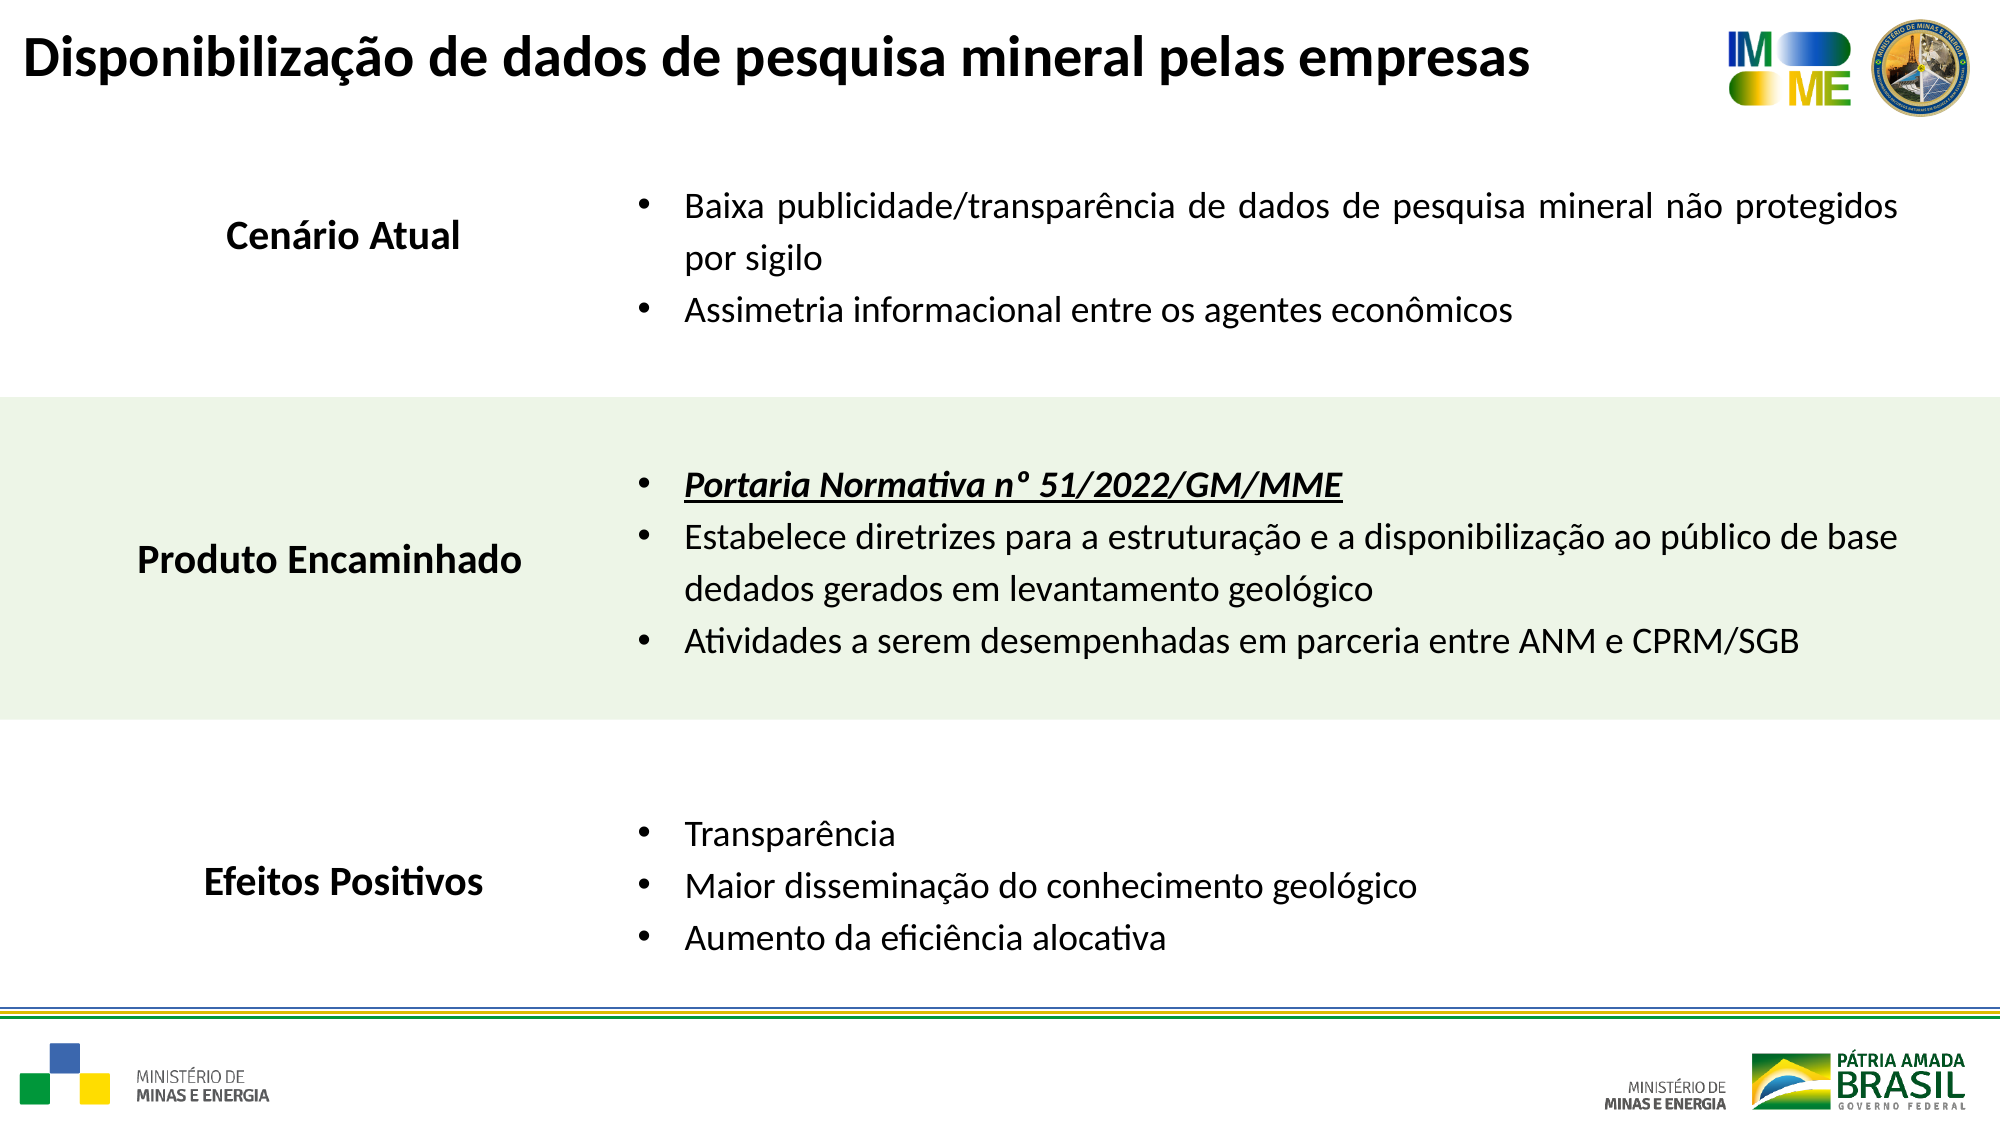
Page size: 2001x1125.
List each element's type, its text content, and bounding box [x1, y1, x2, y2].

text_box Cenário Atual [185, 208, 503, 259]
text_box Portaria Normativa nº 51/2022/GM/MME Estabelece diretrizes para a estruturação e a disponibilização ao público de base dedados gerados em levantamento geológico Atividades a serem desempenhadas em parceria entre ANM e CPRM/SGB [590, 453, 1900, 662]
text_box [0, 396, 2000, 721]
text_box Transparência Maior disseminação do conhecimento geológico Aumento da eficiência alocativa [590, 801, 1905, 958]
text_box Efeitos Positivos [158, 853, 530, 904]
picture [1871, 96, 1970, 117]
picture [0, 1028, 407, 1118]
text_box Produto Encaminhado [69, 531, 590, 582]
text_box Disponibilização de dados de pesquisa mineral pelas empresas [8, 10, 2000, 96]
picture [1722, 24, 1854, 113]
text_box Baixa publicidade/transparência de dados de pesquisa mineral não protegidos por sigilo Assimetria informacional entre os agentes econômicos [590, 174, 1900, 331]
picture [1593, 1042, 1974, 1125]
